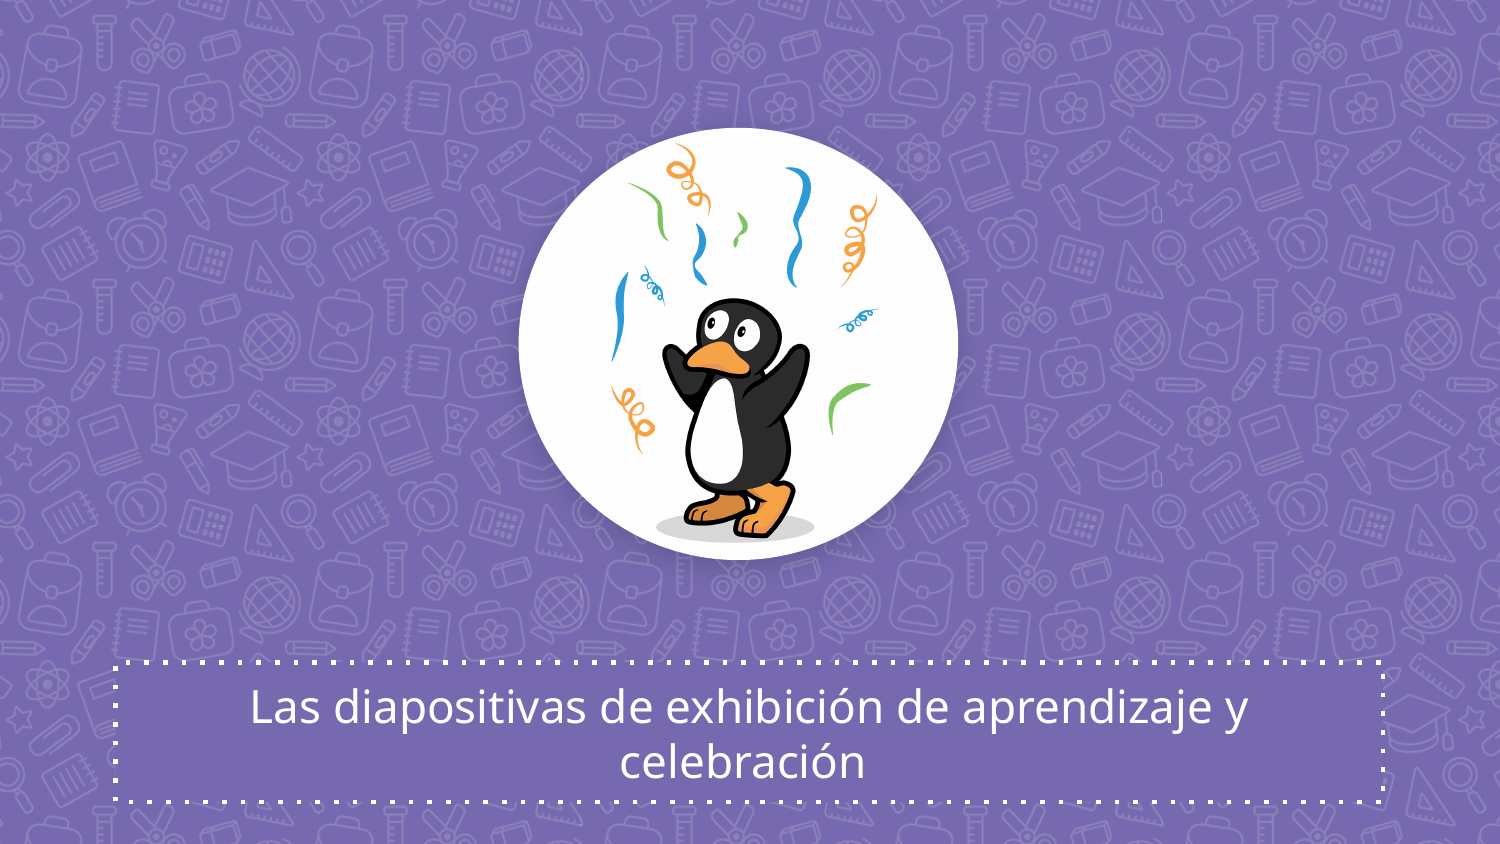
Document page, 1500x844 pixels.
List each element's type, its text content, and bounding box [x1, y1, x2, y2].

picture [0, 0, 1500, 844]
text_box Las diapositivas de exhibición de aprendizaje y celebración [115, 662, 1383, 803]
